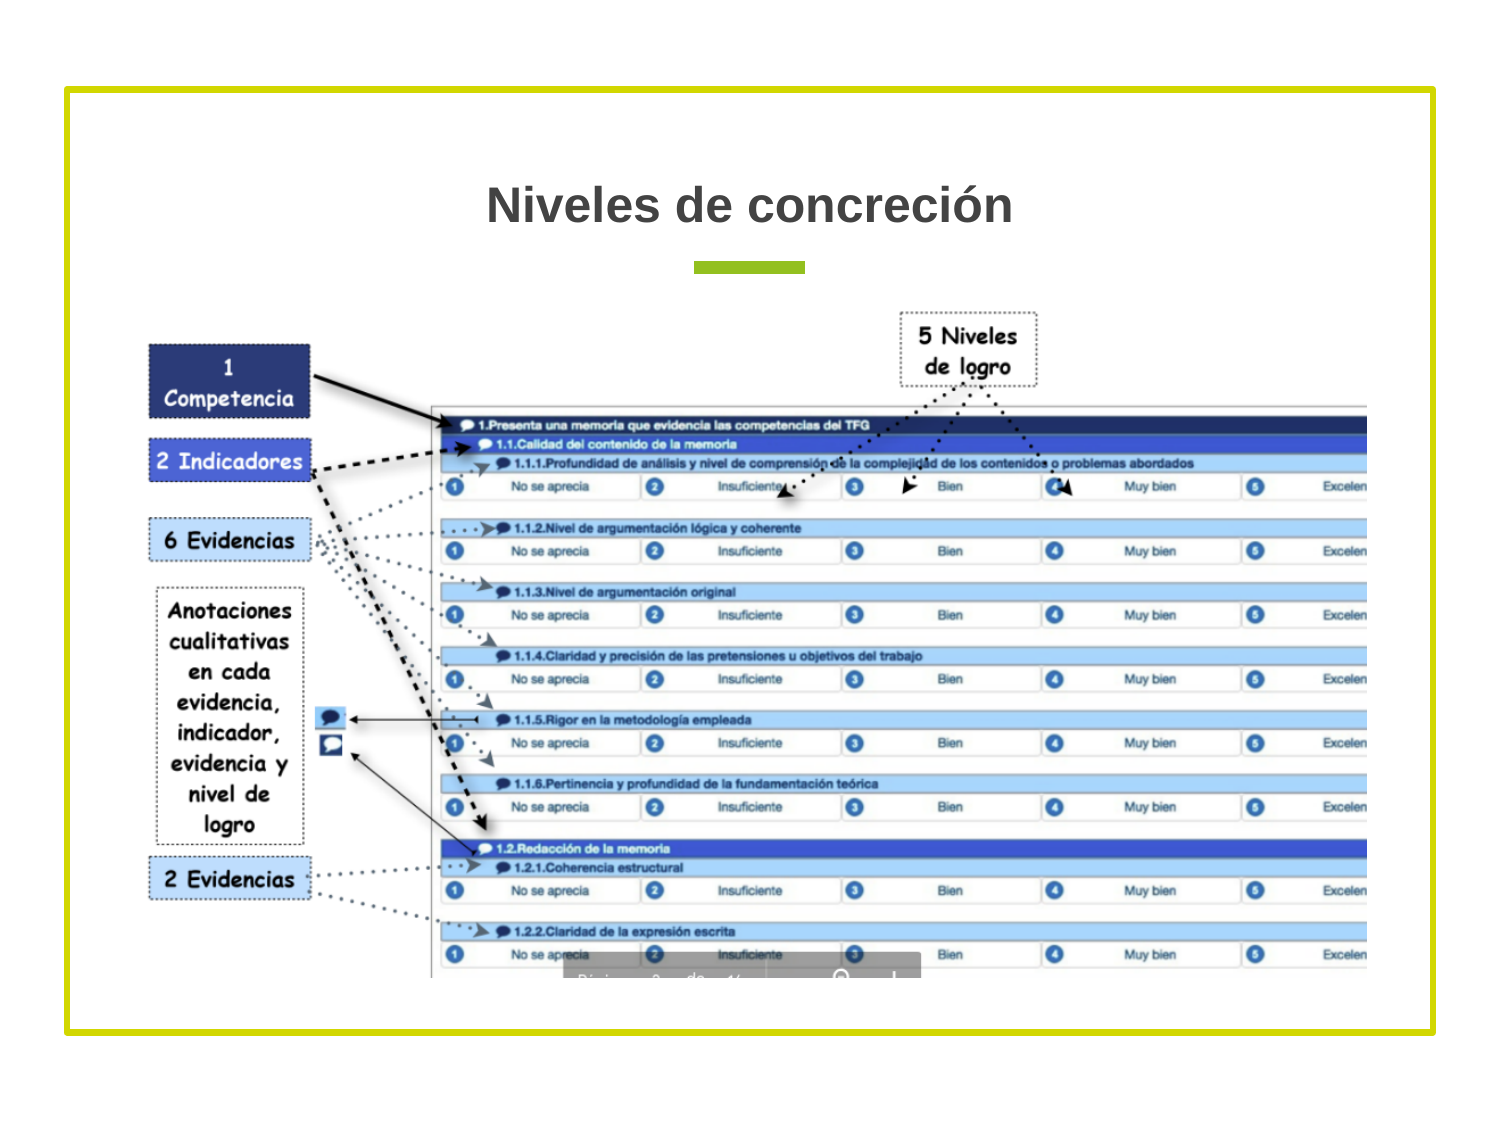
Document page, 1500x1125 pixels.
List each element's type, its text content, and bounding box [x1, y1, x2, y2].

text_box [66, 248, 1434, 1033]
title Niveles de concreción [0, 47, 1500, 248]
picture [133, 308, 1367, 979]
